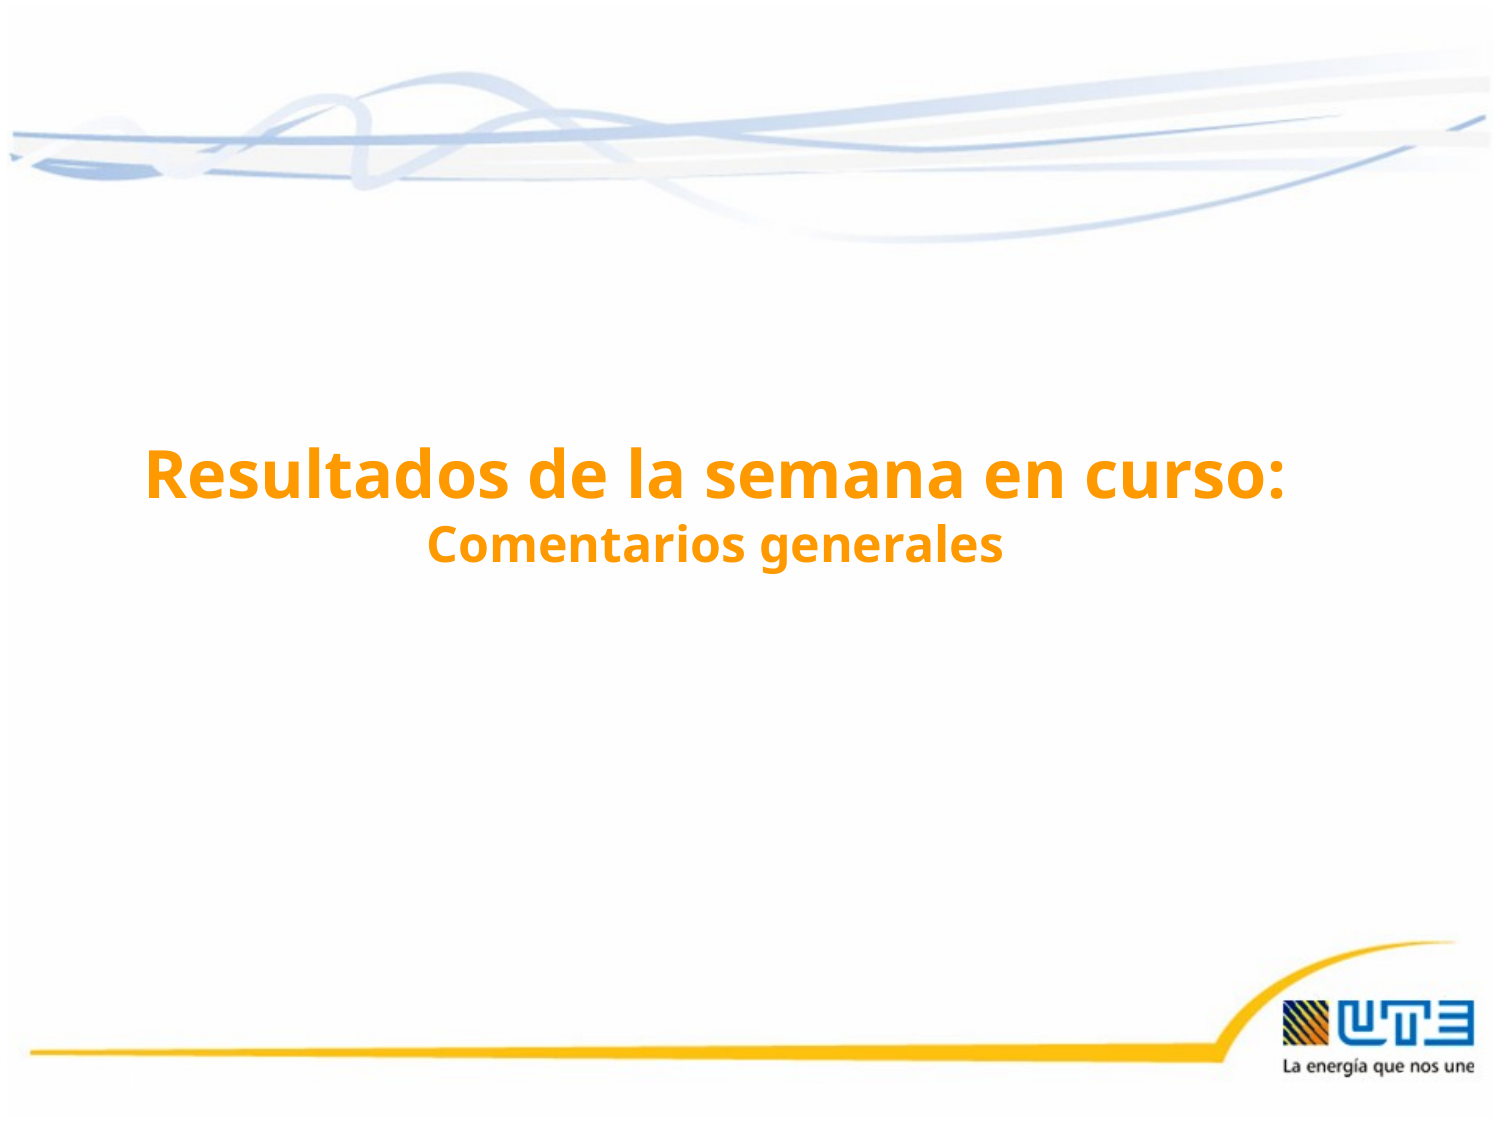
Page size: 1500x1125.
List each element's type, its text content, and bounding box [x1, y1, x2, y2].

picture [7, 6, 1493, 1118]
text_box 30/04/2015 [75, 1024, 425, 1103]
title Resultados de la semana en curso: Comentarios generales [40, 278, 1390, 726]
text_box 2 [1074, 1024, 1425, 1103]
